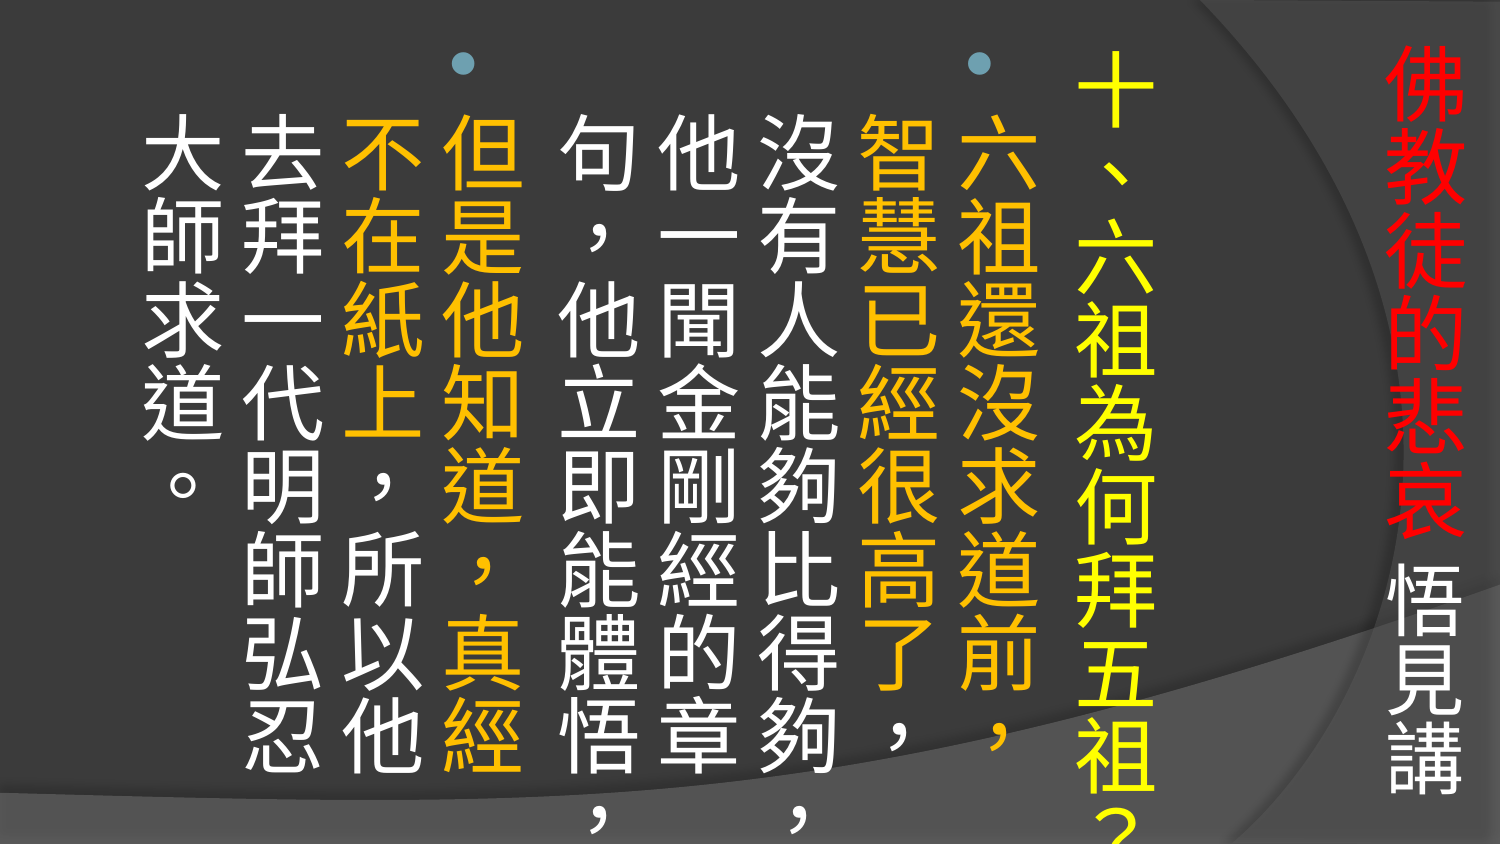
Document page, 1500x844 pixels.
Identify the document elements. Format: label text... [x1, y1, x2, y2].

title 佛教徒的悲哀 悟見講 [1364, 21, 1483, 820]
list 十、六祖為何拜五祖？ 六祖還沒求道前，智慧已經很高了，沒有人能夠比得夠，他一聞金剛經的章句，他立即能體悟， 但是他知道，真經不在紙上，所以他去拜一代明師弘忍大師求道。 [29, 27, 1365, 820]
